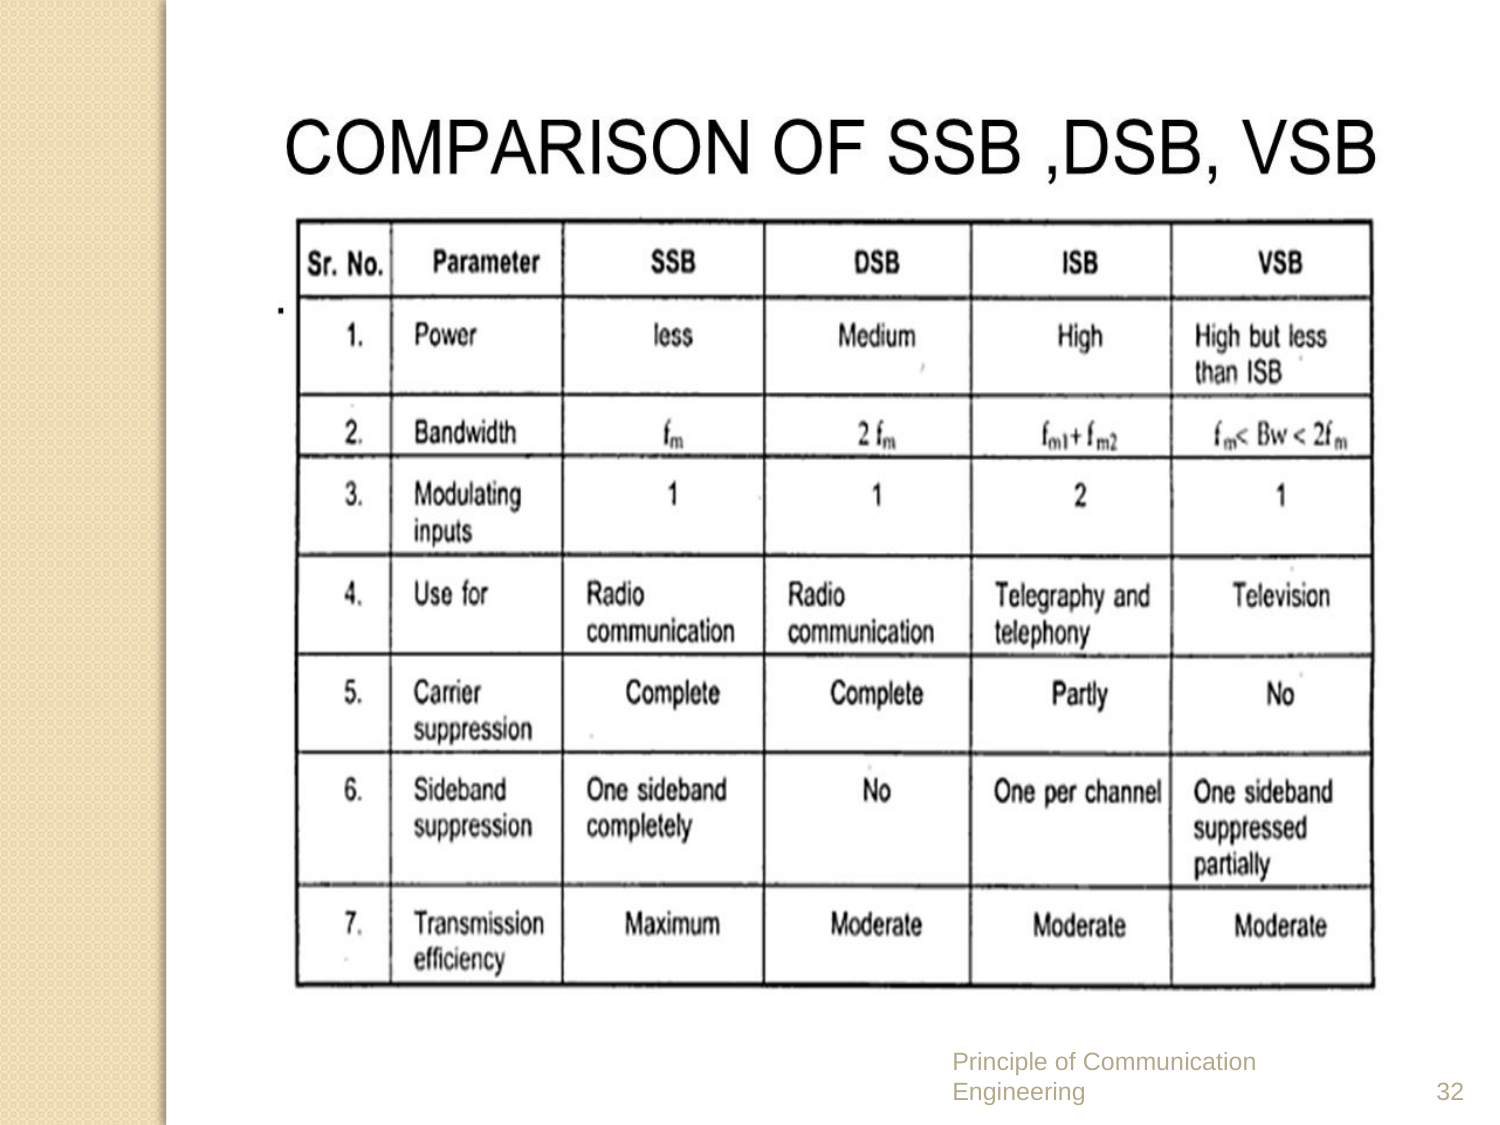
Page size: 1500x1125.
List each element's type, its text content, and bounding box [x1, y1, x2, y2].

picture [212, 24, 1451, 1038]
slide_number 32 [1413, 1034, 1488, 1113]
footer Principle of Communication Engineering [937, 1049, 1413, 1113]
